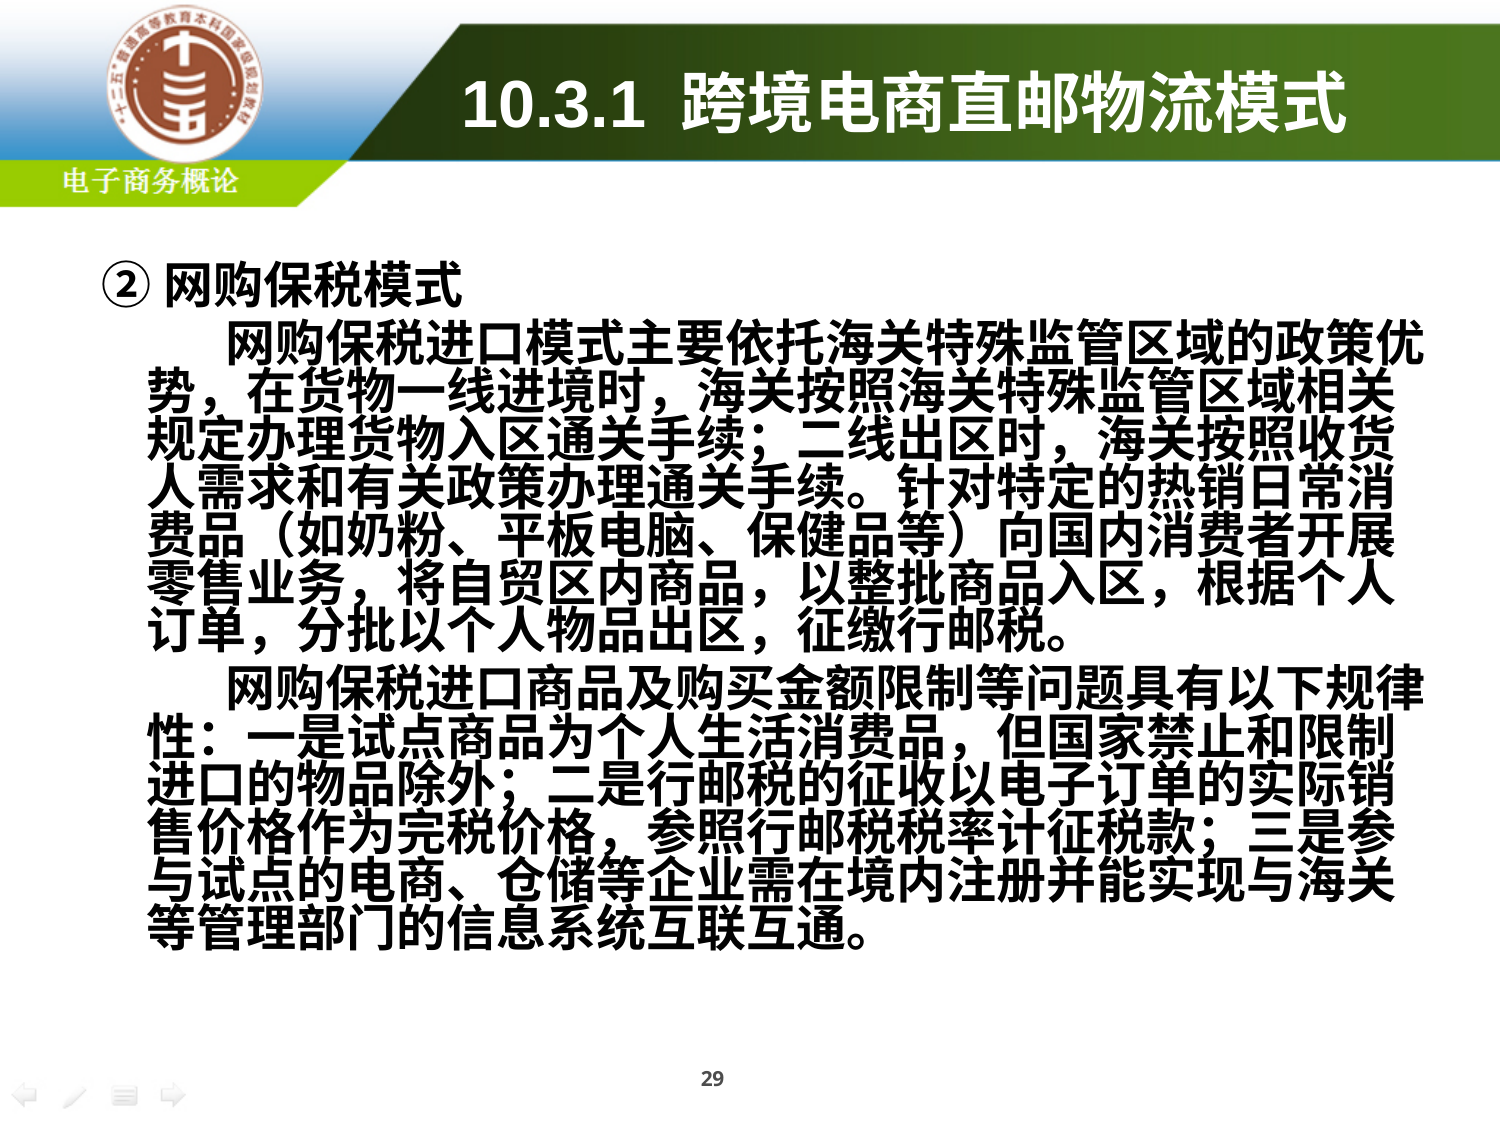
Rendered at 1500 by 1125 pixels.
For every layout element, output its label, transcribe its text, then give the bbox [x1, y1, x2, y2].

picture [0, 0, 1500, 1125]
title 10.3.1 跨境电商直邮物流模式 [446, 37, 1497, 165]
text_box 29 [537, 1067, 888, 1109]
text_box [53, 1058, 467, 1109]
text_box ②网购保税模式 网购保税进口模式主要依托海关特殊监管区域的政策优势，在货物一线进境时，海关按照海关特殊监管区域相关规定办理货物入区通关手续；二线出区时，海关按照收货人需求和有关政策办理通关手续。针对特定的热销日常消费品（如奶粉、平板电脑、保健品等）向国内消费者开展零售业务，将自贸区内商品，以整批商品入区，根据个人订单，分批以个人物品出区，征缴行邮税。 网购保税进口商品及购买金额限制等问题具有以下规律性：一是试点商品为个人生活消费品，但国家禁止和限制进口的物品除外；二是行邮税的征收以电子订单的实际销售价格作为完税价格，参照行邮税税率计征税款；三是参与试点的电商、仓储等企业需在境内注册并能实现与海关等管理部门的信息系统互联互通。 [74, 257, 1447, 1067]
